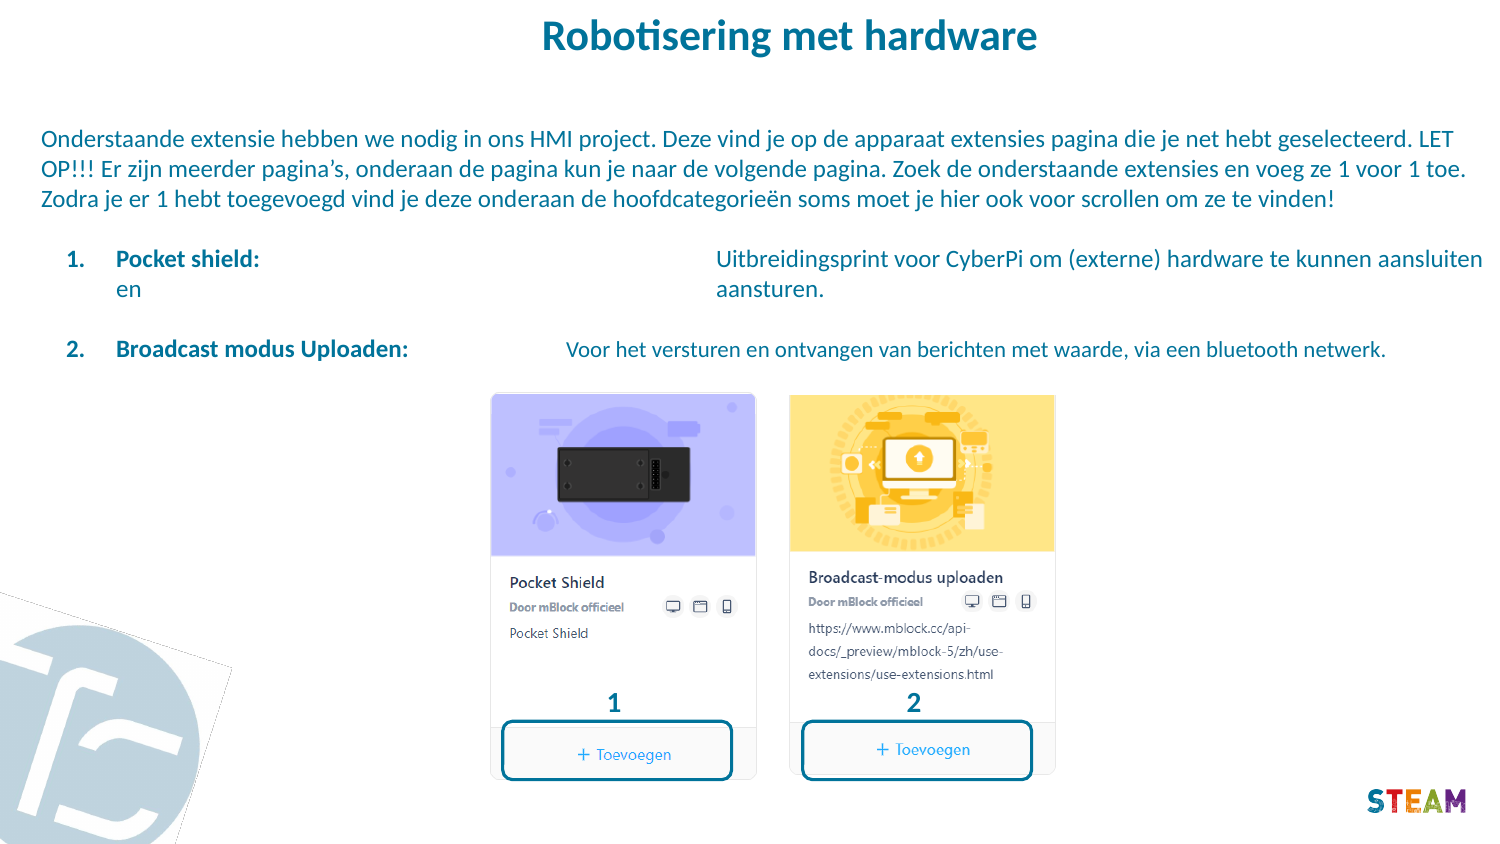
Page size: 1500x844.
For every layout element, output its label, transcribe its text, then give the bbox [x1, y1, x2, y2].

text_box Robotisering met hardware [493, 0, 1087, 75]
picture [805, 724, 1029, 777]
picture [486, 389, 760, 784]
picture [1367, 789, 1378, 813]
picture [1374, 789, 1466, 813]
picture [786, 389, 1059, 777]
text_box Onderstaande extensie hebben we nodig in ons HMI project. Deze vind je op de apparaat extensies pagina die je net hebt geselecteerd. LET OP!!! Er zijn meerder pagina’s, onderaan de pagina kun je naar de volgende pagina. Zoek de onderstaande extensies en voeg ze 1 voor 1 toe. Zodra je er 1 hebt toegevoegd vind je deze onderaan de hoofdcategorieën soms moet je hier ook voor scrollen om ze te vinden! Pocket shield: Uitbreidingsprint voor CyberPi om (externe) hardware te kunnen aansluiten en aansturen. Broadcast modus Uploaden: Voor het versturen en ontvangen van berichten met waarde, via een bluetooth netwerk. [25, 107, 1500, 378]
picture [0, 593, 232, 844]
